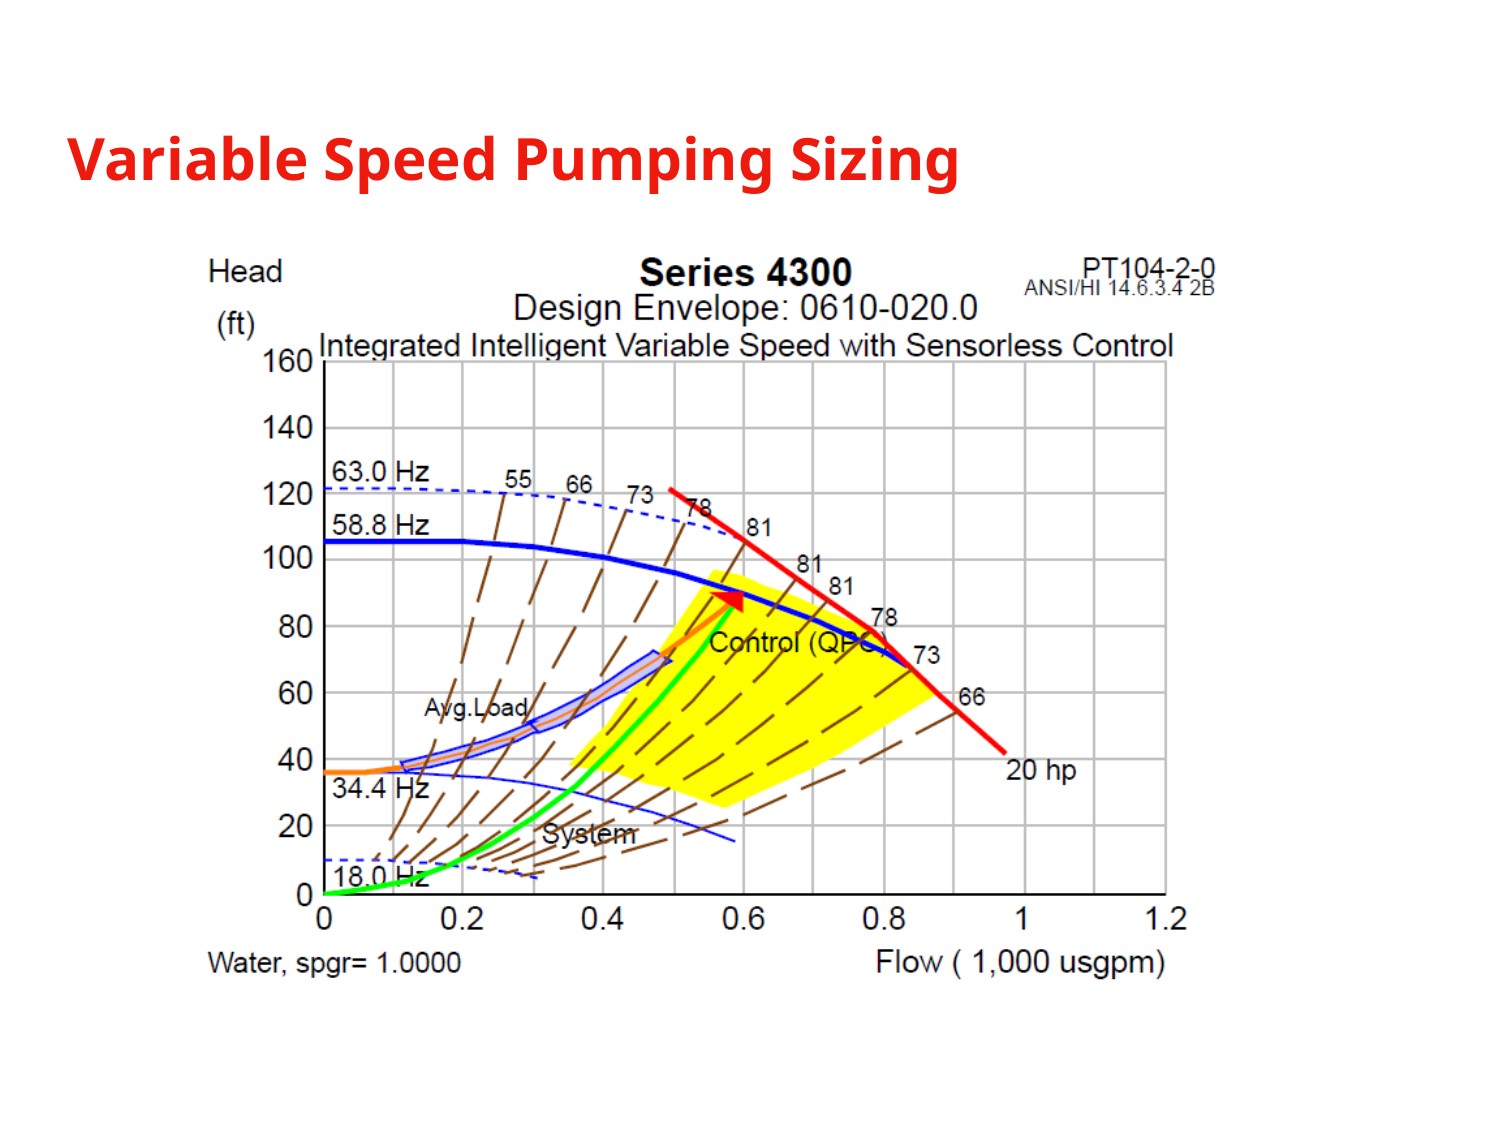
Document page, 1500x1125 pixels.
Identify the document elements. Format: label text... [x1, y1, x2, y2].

title Variable Speed Pumping Sizing [52, 114, 1398, 252]
picture [201, 251, 1231, 1022]
